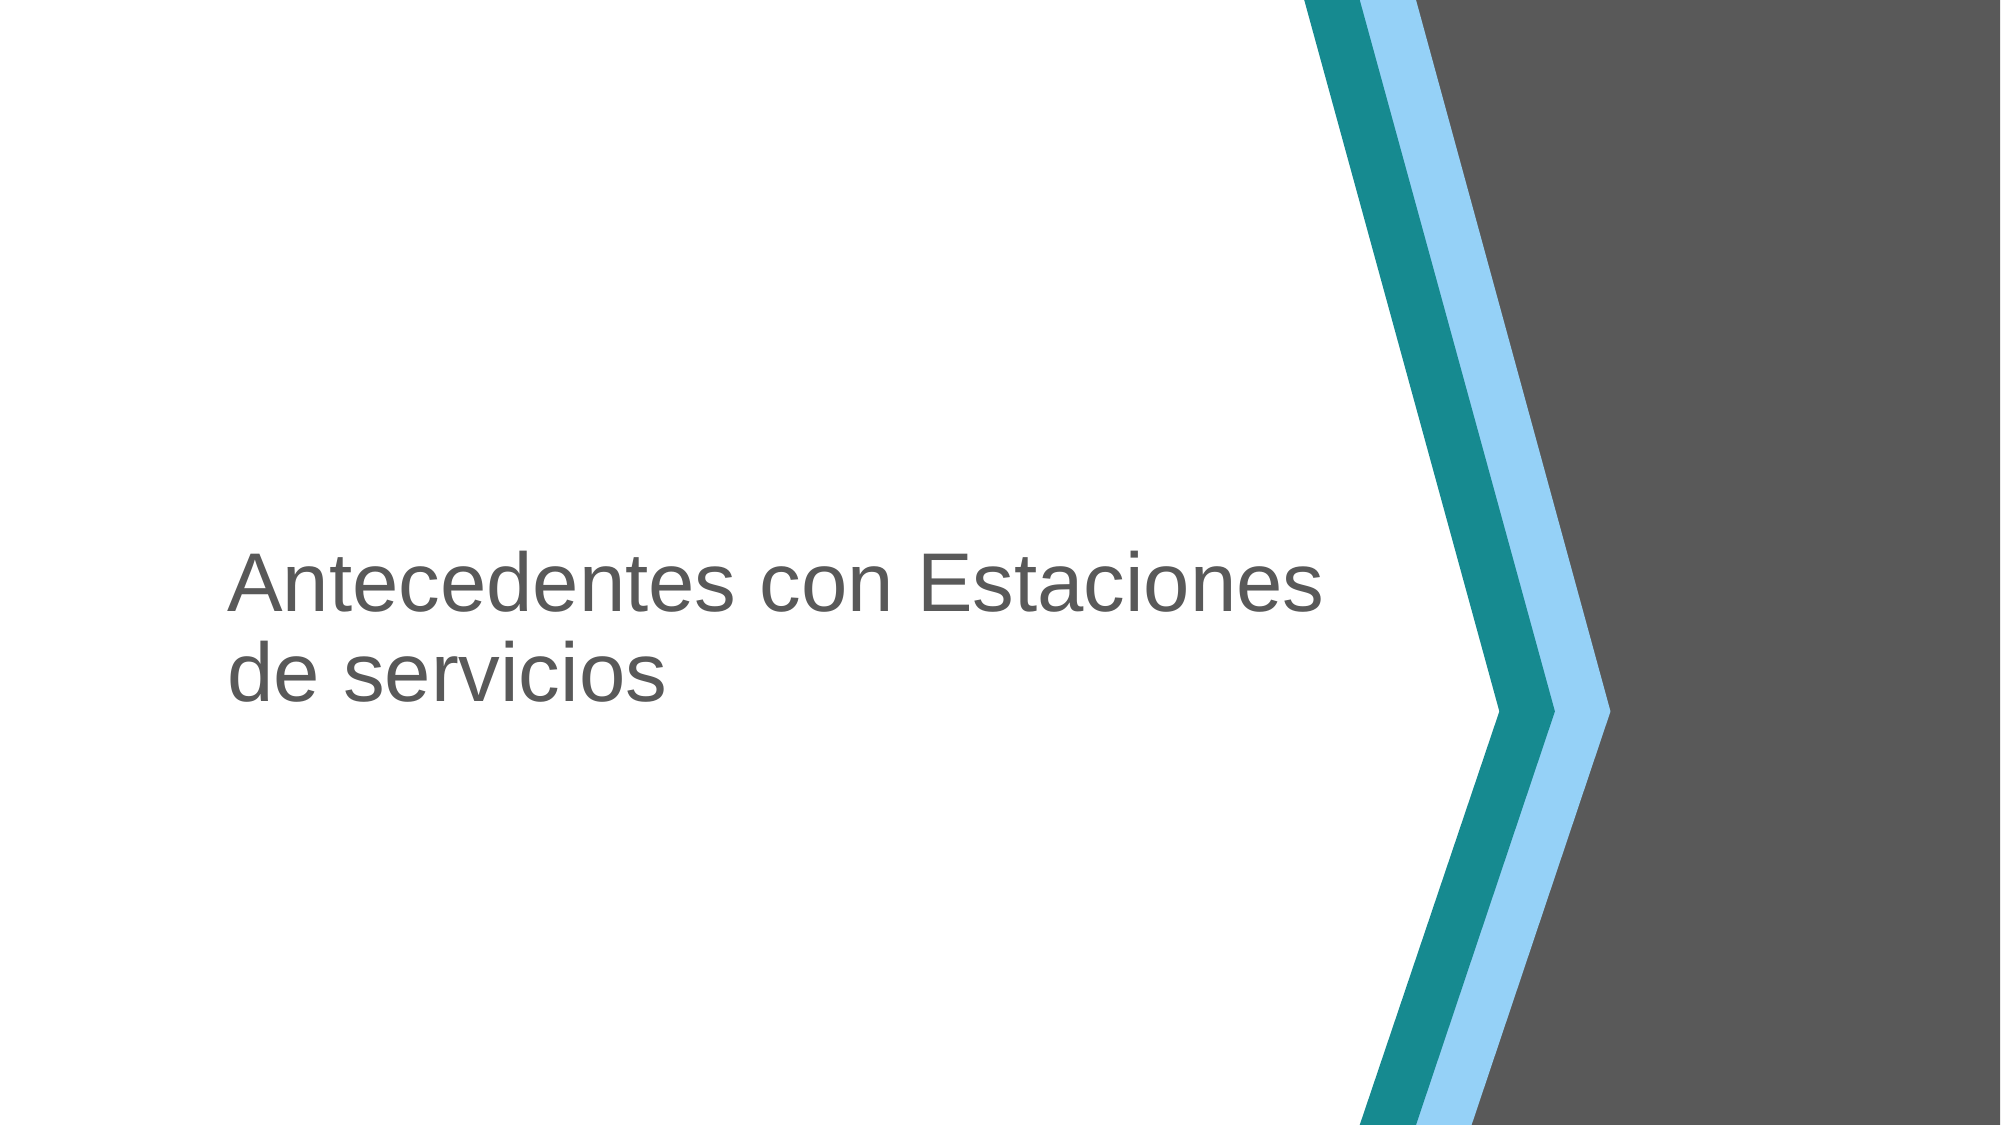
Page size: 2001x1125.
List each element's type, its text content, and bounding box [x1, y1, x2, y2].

title Antecedentes con Estaciones de servicios [212, 307, 1435, 728]
